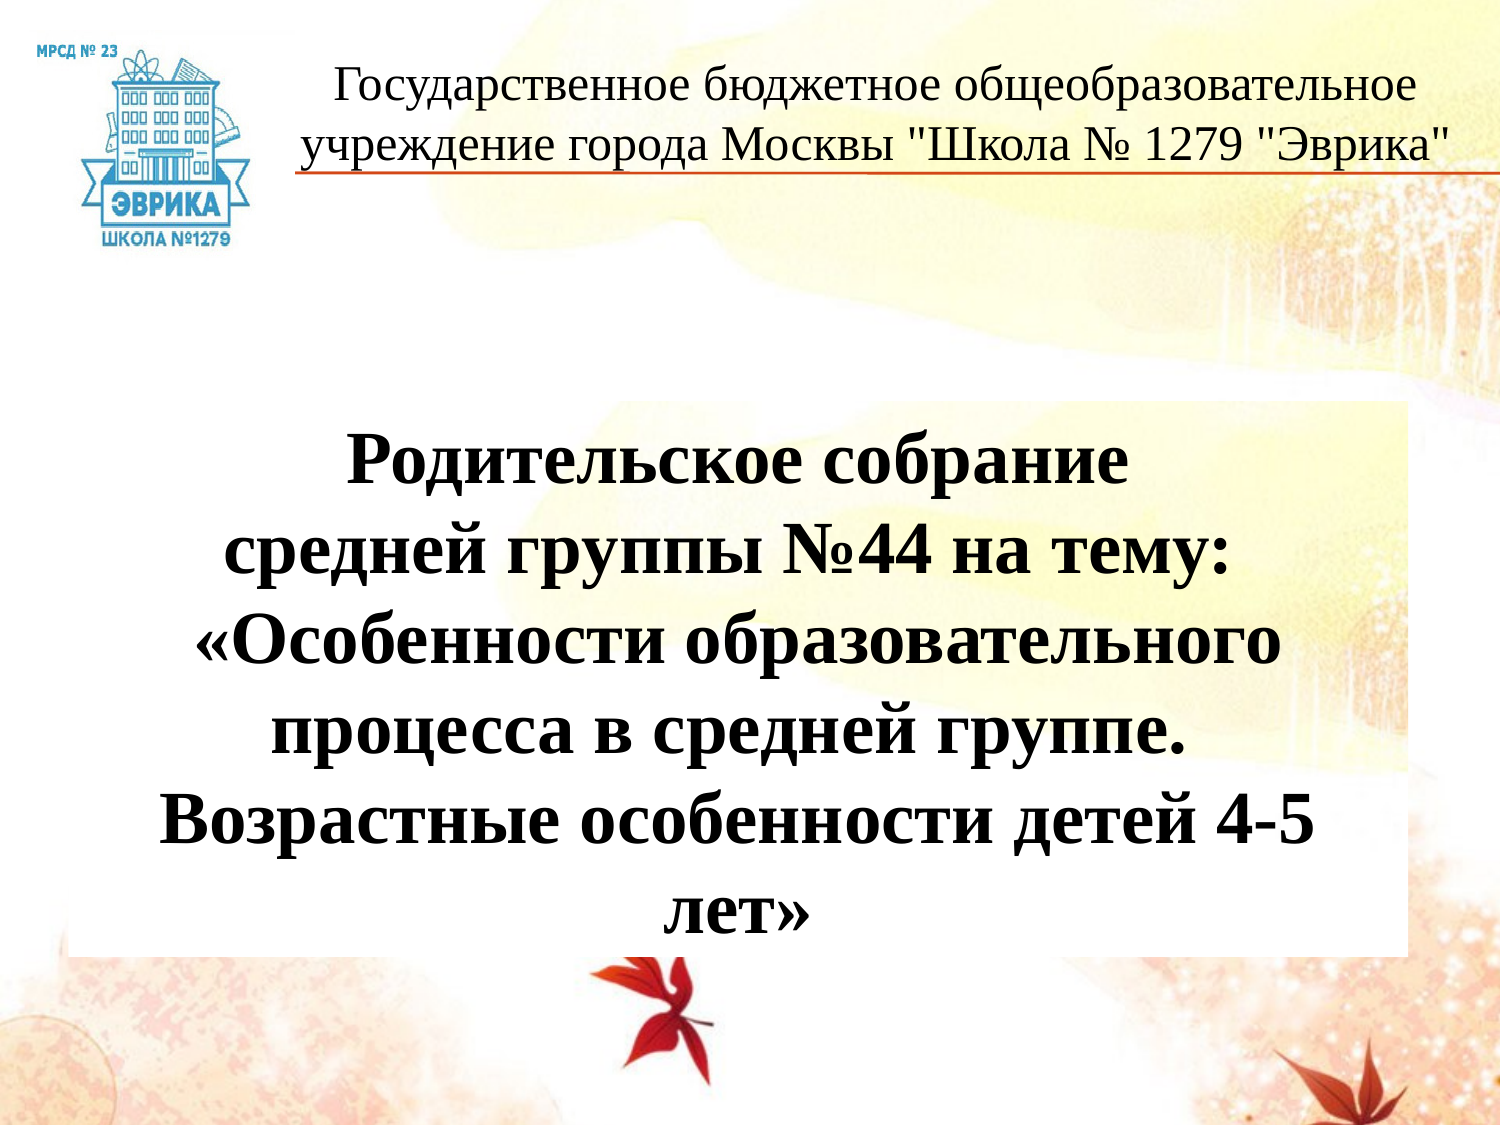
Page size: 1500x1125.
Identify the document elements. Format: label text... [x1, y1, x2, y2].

text_box Родительское собрание средней группы №44 на тему: «Особенности образовательного процесса в средней группе. Возрастные особенности детей 4-5 лет» [68, 401, 1409, 957]
picture [0, 0, 1500, 1125]
text_box Государственное бюджетное общеобразовательное учреждение города Москвы "Школа № 1279 "Эврика" [300, 42, 1473, 178]
